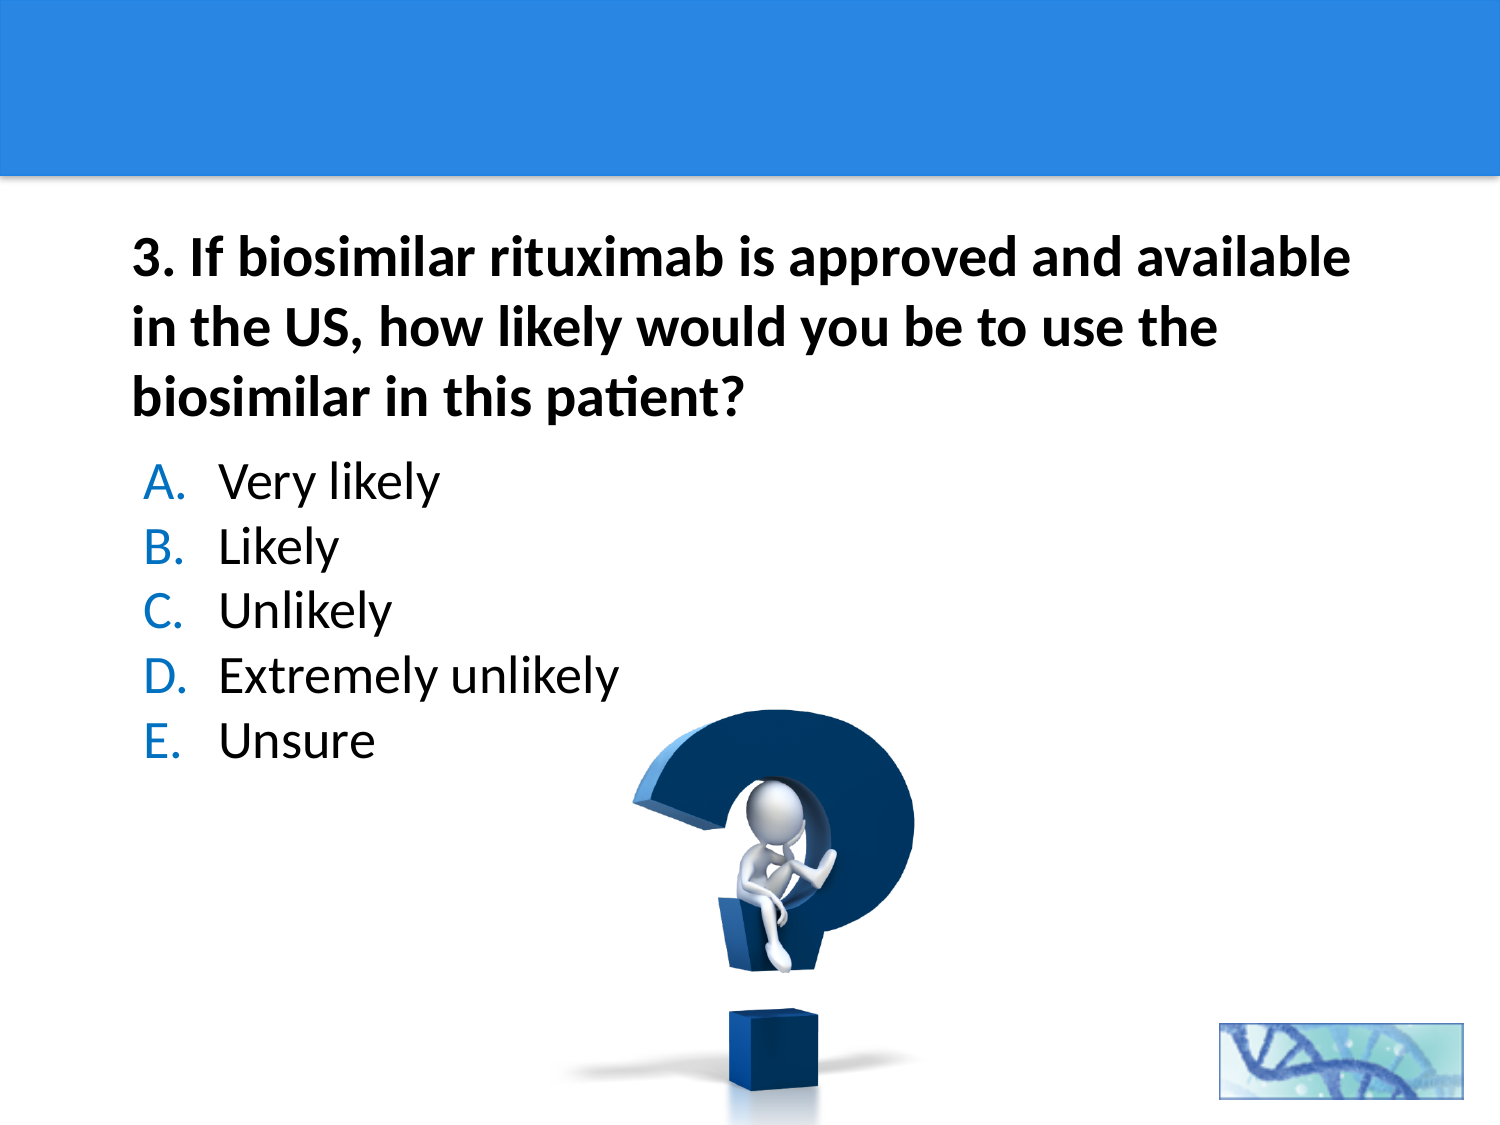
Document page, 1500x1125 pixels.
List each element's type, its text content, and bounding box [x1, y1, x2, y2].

picture [541, 699, 968, 1125]
list Very likely Likely Unlikely Extremely unlikely Unsure [62, 437, 1465, 825]
picture [1219, 1023, 1464, 1100]
text_box 3. If biosimilar rituximab is approved and available in the US, how likely would you be to use the biosimilar in this patient? [117, 210, 1393, 435]
